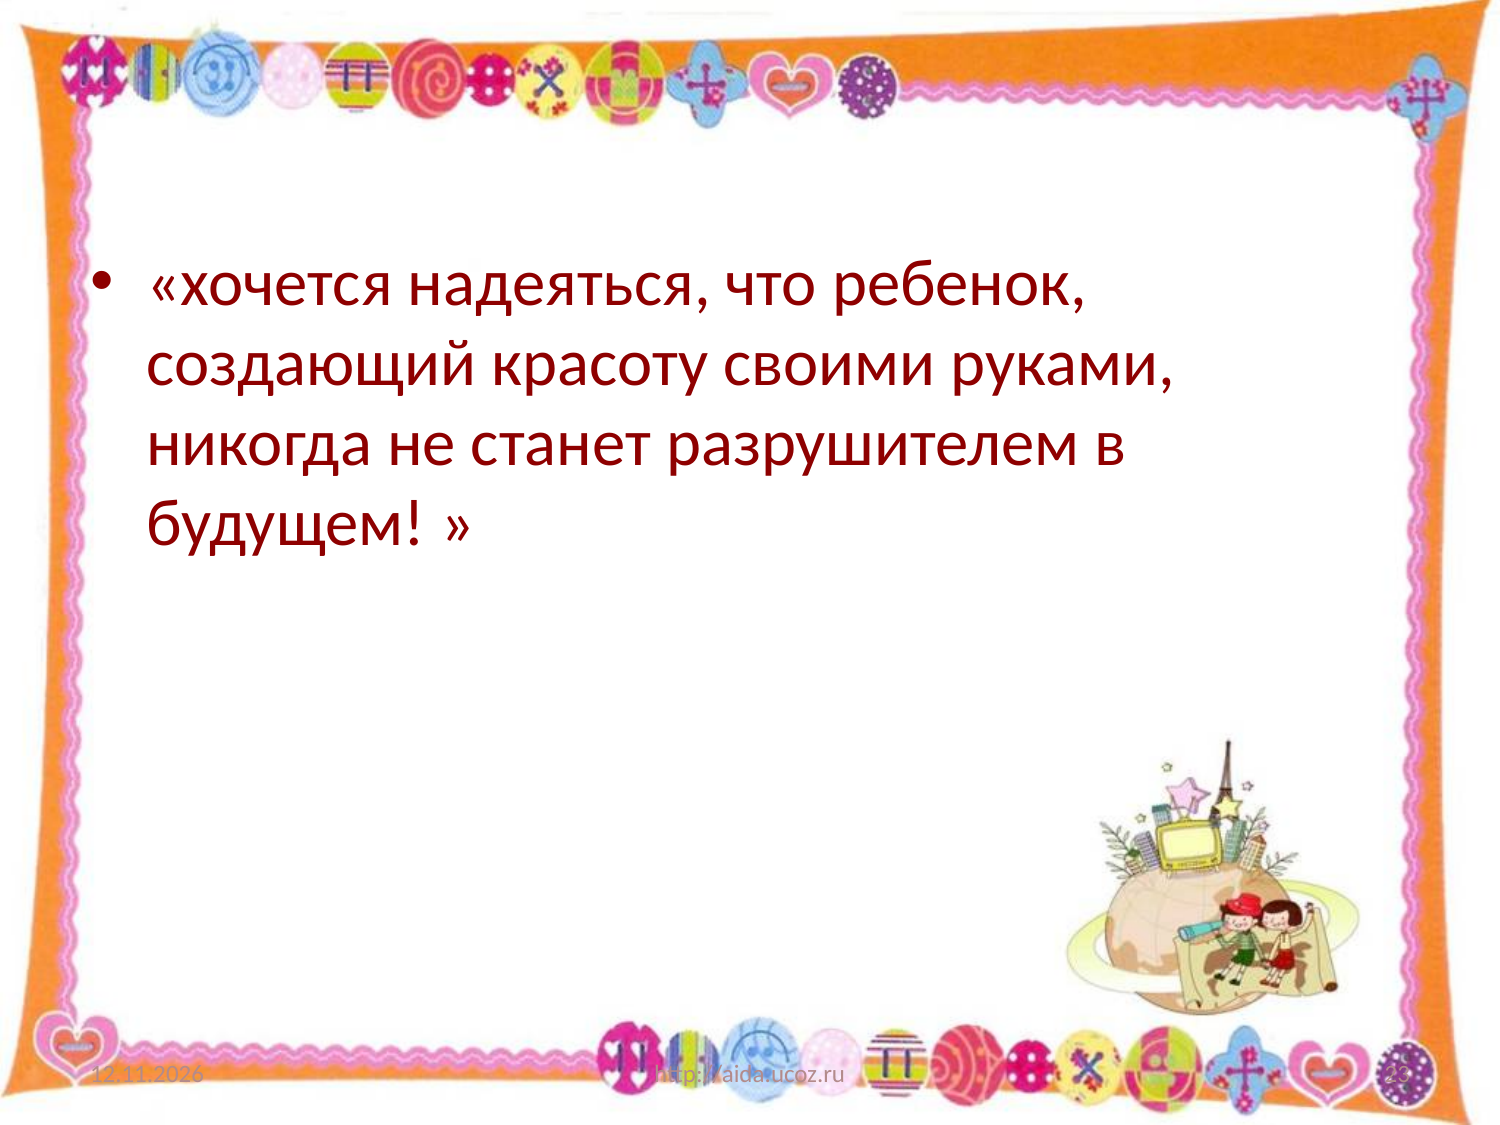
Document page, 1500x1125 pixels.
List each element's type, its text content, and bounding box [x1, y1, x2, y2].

footer http://aida.ucoz.ru [512, 1042, 988, 1103]
picture [0, 0, 1500, 1125]
slide_number 23 [1074, 1042, 1425, 1103]
list «хочется надеяться, что ребенок, создающий красоту своими руками, никогда не станет разрушителем в будущем! » [75, 231, 1425, 1005]
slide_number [75, 1042, 425, 1103]
